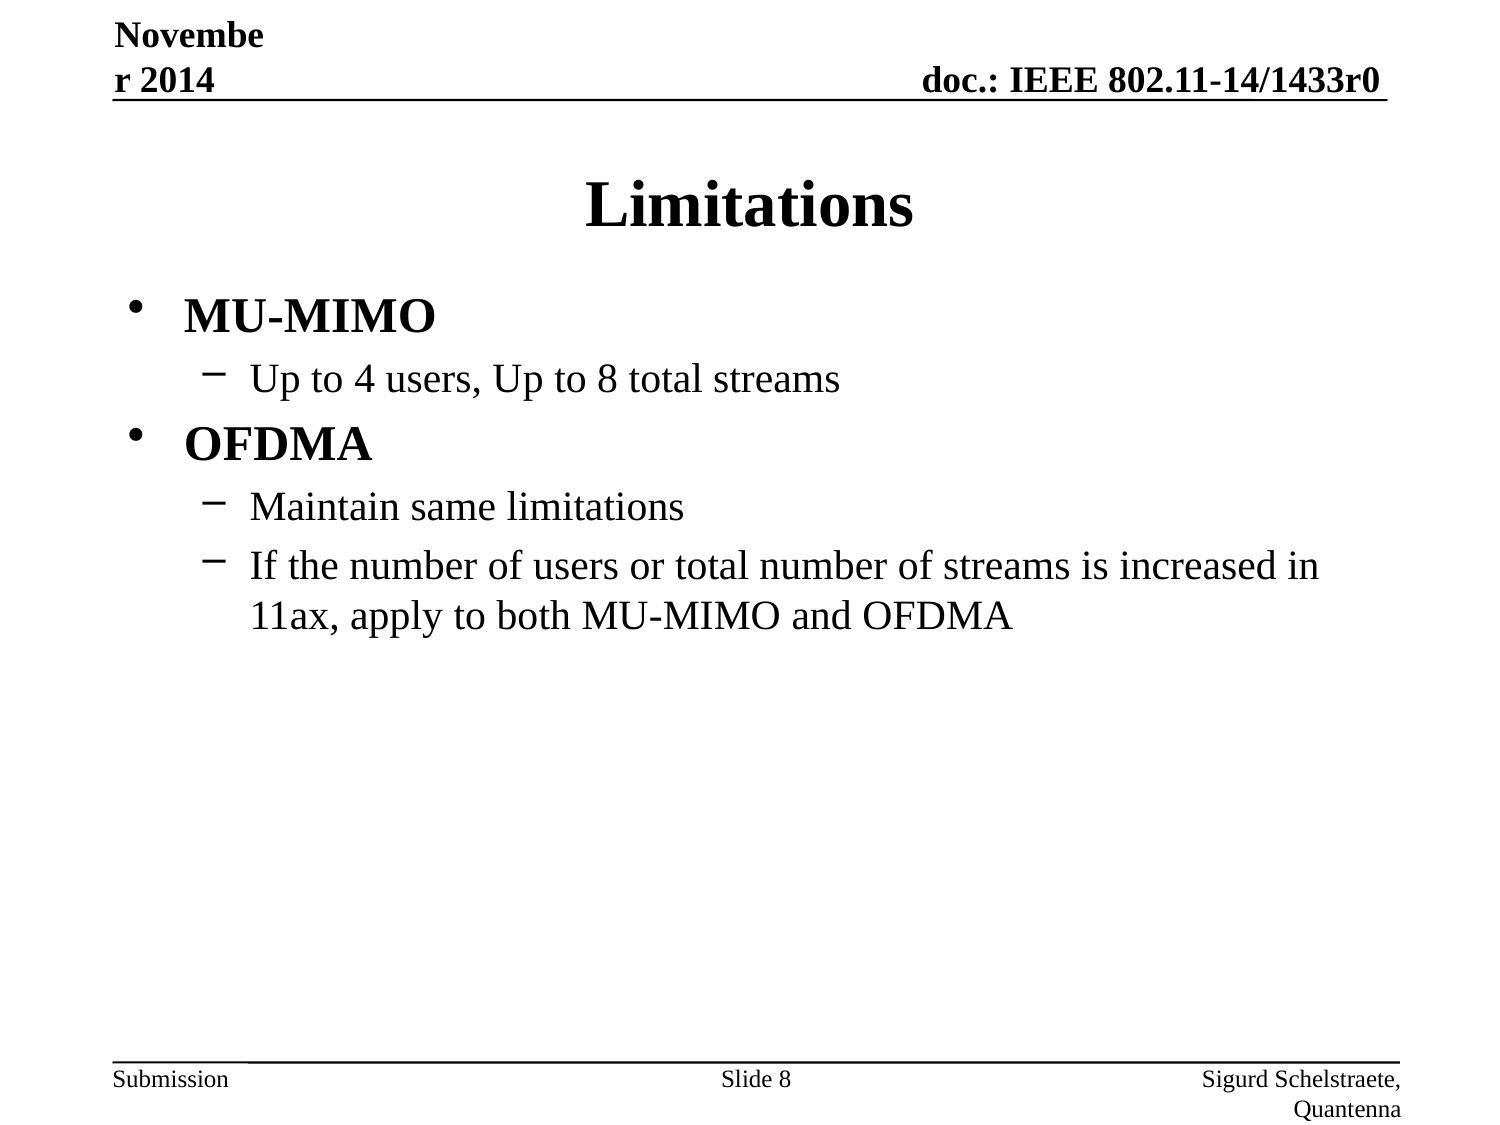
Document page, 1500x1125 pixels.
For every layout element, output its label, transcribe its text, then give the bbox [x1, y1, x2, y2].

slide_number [114, 54, 274, 101]
list MU-MIMO Up to 4 users, Up to 8 total streams OFDMA Maintain same limitations If the number of users or total number of streams is increased in 11ax, apply to both MU-MIMO and OFDMA [112, 274, 1388, 951]
footer Sigurd Schelstraete, Quantenna [1099, 1061, 1402, 1093]
slide_number Slide 8 [712, 1061, 800, 1093]
title Limitations [112, 112, 1388, 274]
